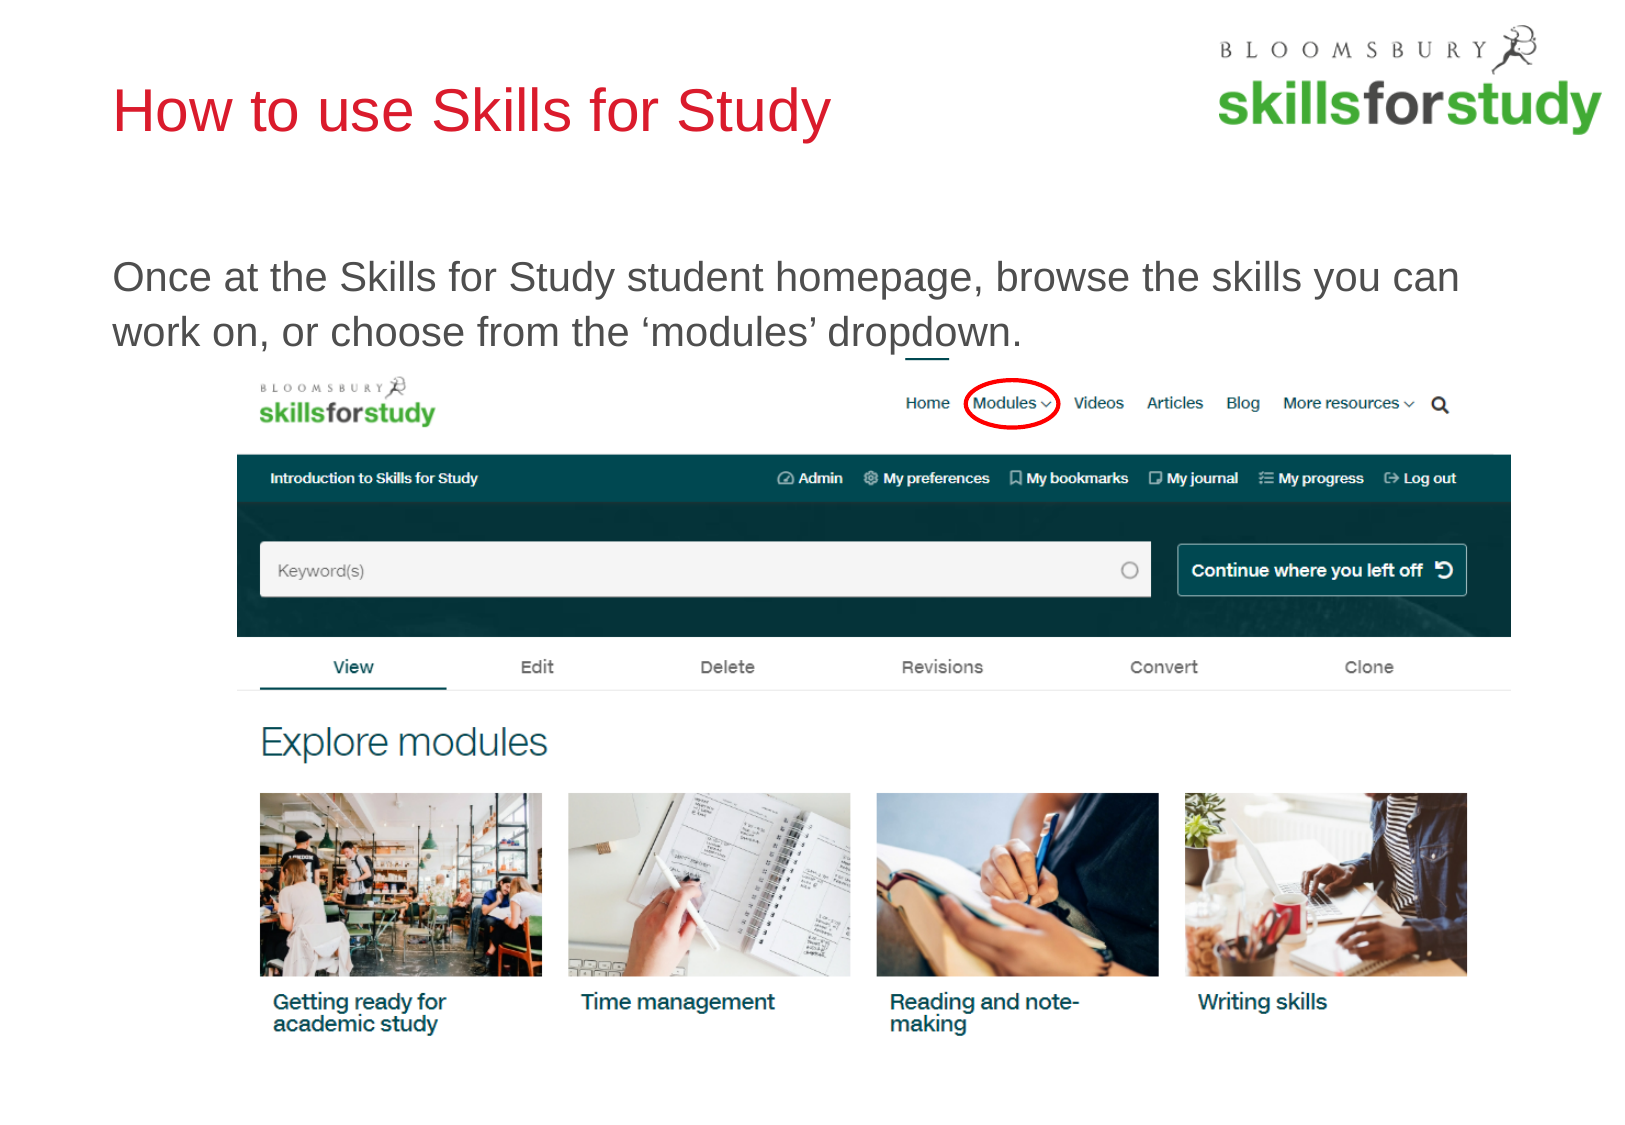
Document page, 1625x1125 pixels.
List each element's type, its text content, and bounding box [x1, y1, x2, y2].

picture [1218, 25, 1602, 135]
list Once at the Skills for Study student homepage, browse the skills you can work on, or choose from the ‘modules’ dropdown. [112, 245, 1512, 359]
picture [237, 358, 1511, 1071]
title How to use Skills for Study [112, 70, 1512, 156]
